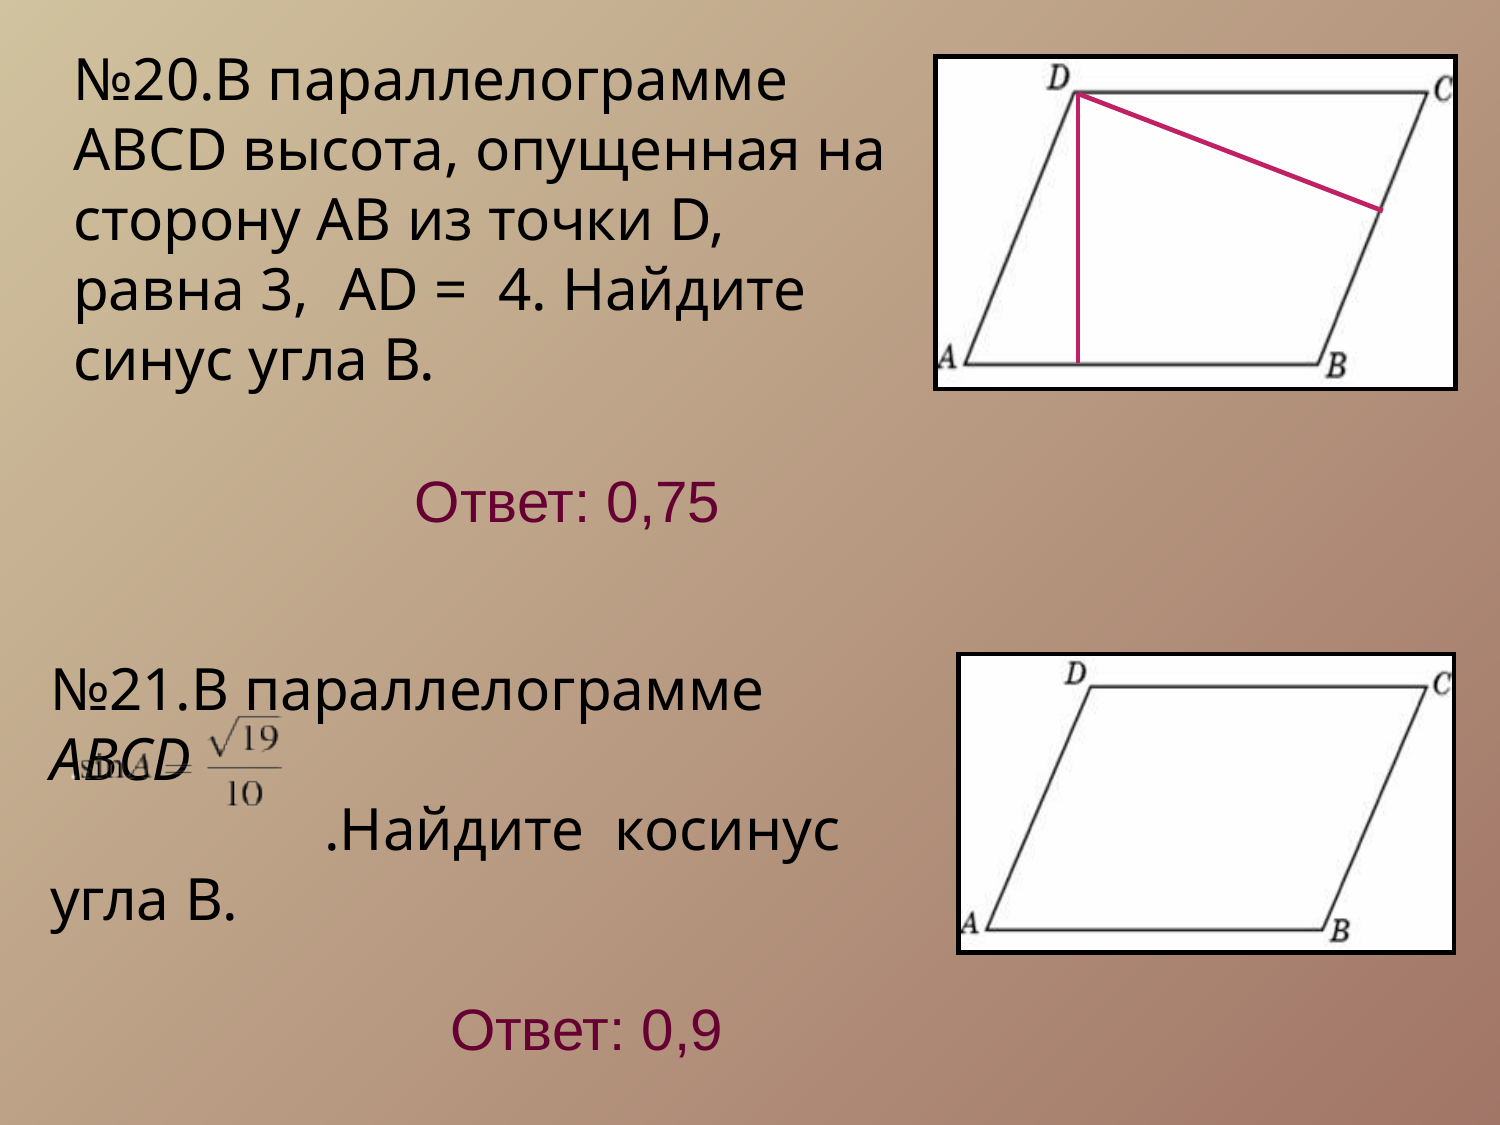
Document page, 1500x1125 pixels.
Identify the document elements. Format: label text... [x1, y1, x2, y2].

text_box Ответ: 0,9 [435, 984, 739, 1070]
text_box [1077, 93, 1383, 212]
picture [937, 58, 1454, 387]
text_box №20.В параллелограмме ABCD высота, опущенная на сторону AB из точки D, равна 3, AD = 4. Найдите синус угла В. [58, 35, 914, 470]
picture [960, 656, 1452, 951]
text_box №21.В параллелограмме ABCD .Найдите косинус угла B. [35, 644, 868, 940]
picture [70, 714, 282, 809]
text_box Ответ: 0,75 [400, 457, 736, 542]
